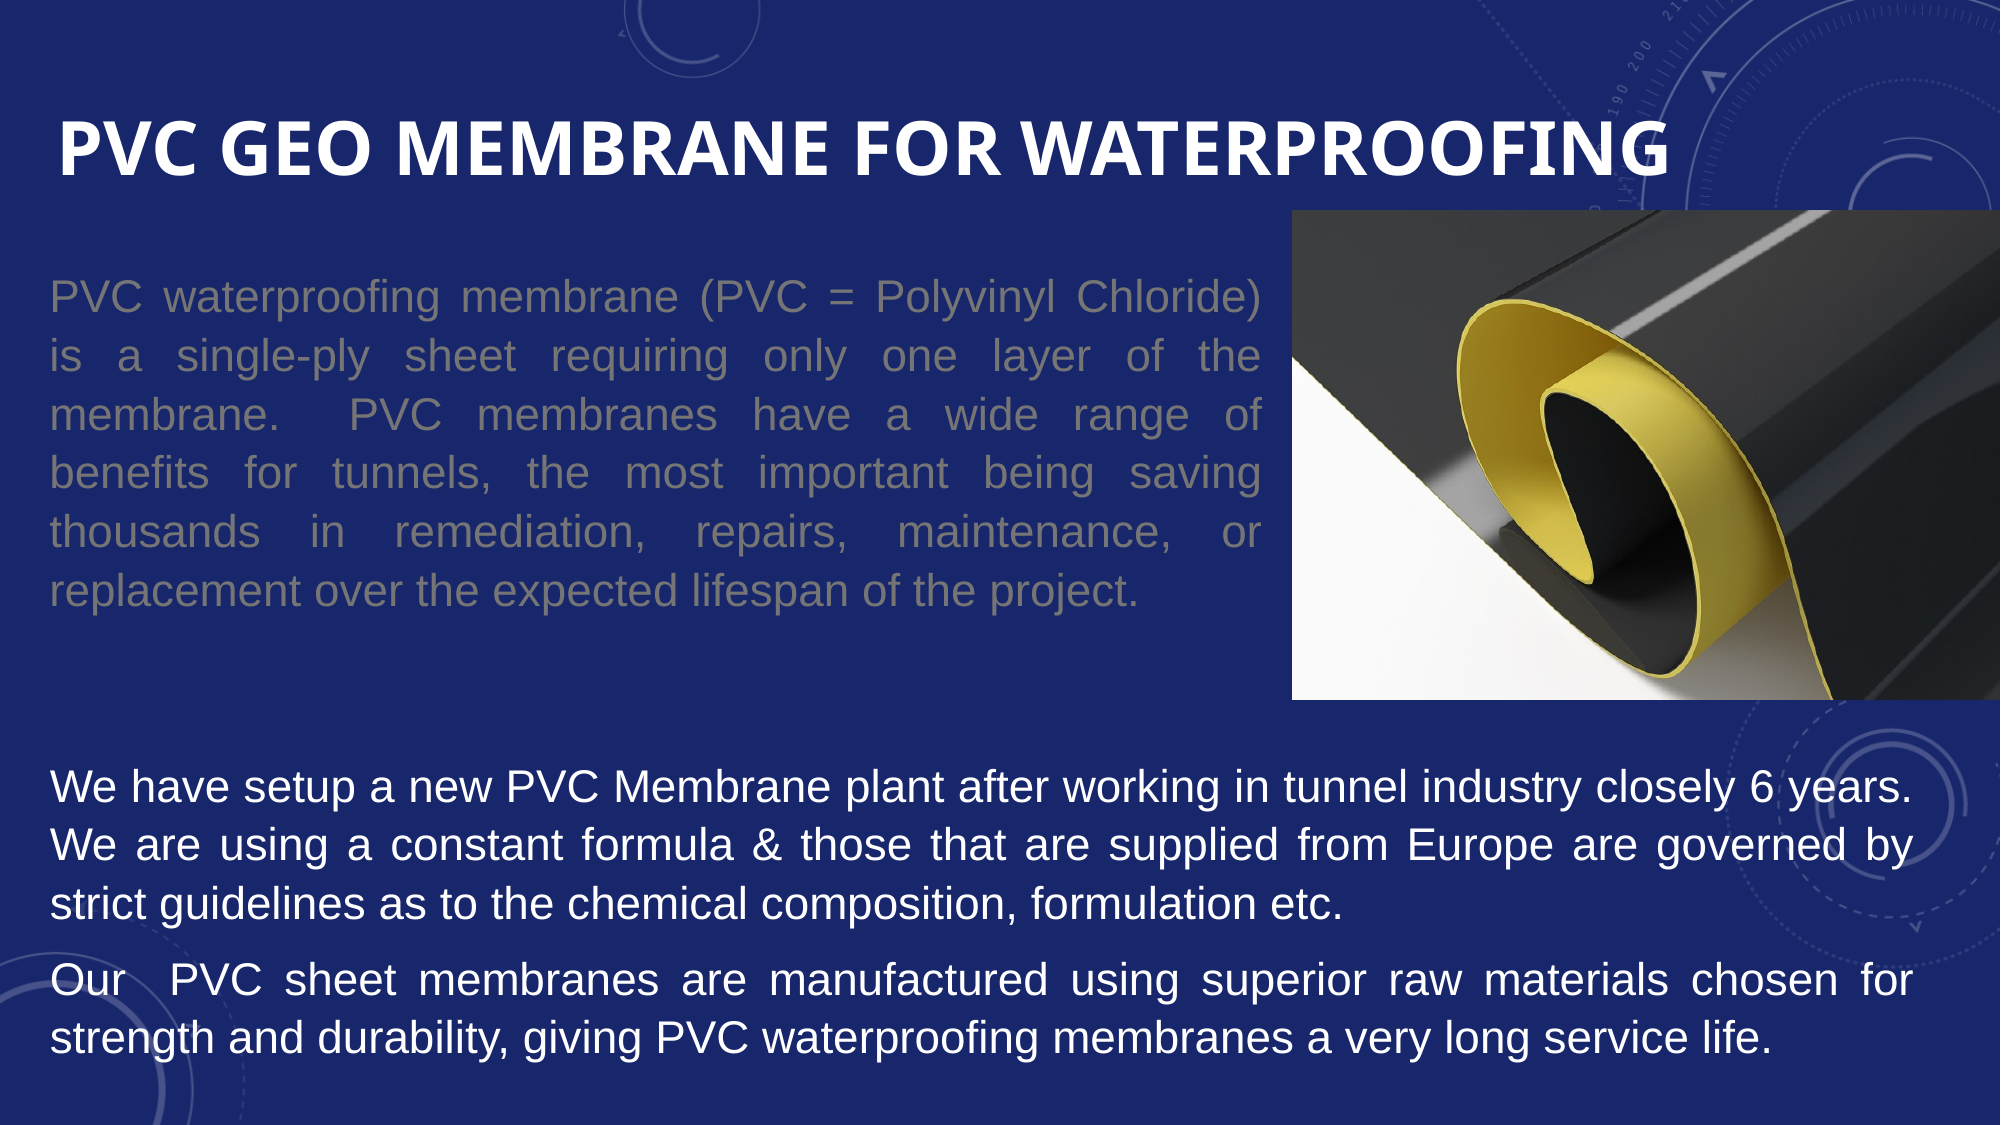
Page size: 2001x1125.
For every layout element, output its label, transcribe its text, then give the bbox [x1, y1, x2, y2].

text_box We have setup a new PVC Membrane plant after working in tunnel industry closely 6 years. We are using a constant formula & those that are supplied from Europe are governed by strict guidelines as to the chemical composition, formulation etc. Our PVC sheet membranes are manufactured using superior raw materials chosen for strength and durability, giving PVC waterproofing membranes a very long service life. [35, 744, 1930, 1125]
text_box PVC waterproofing membrane (PVC = Polyvinyl Chloride) is a single-ply sheet requiring only one layer of the membrane. PVC membranes have a wide range of benefits for tunnels, the most important being saving thousands in remediation, repairs, maintenance, or replacement over the expected lifespan of the project. [34, 255, 1278, 771]
title PVC geo Membrane for Waterproofing [34, 71, 1697, 310]
picture [0, 0, 2000, 1125]
